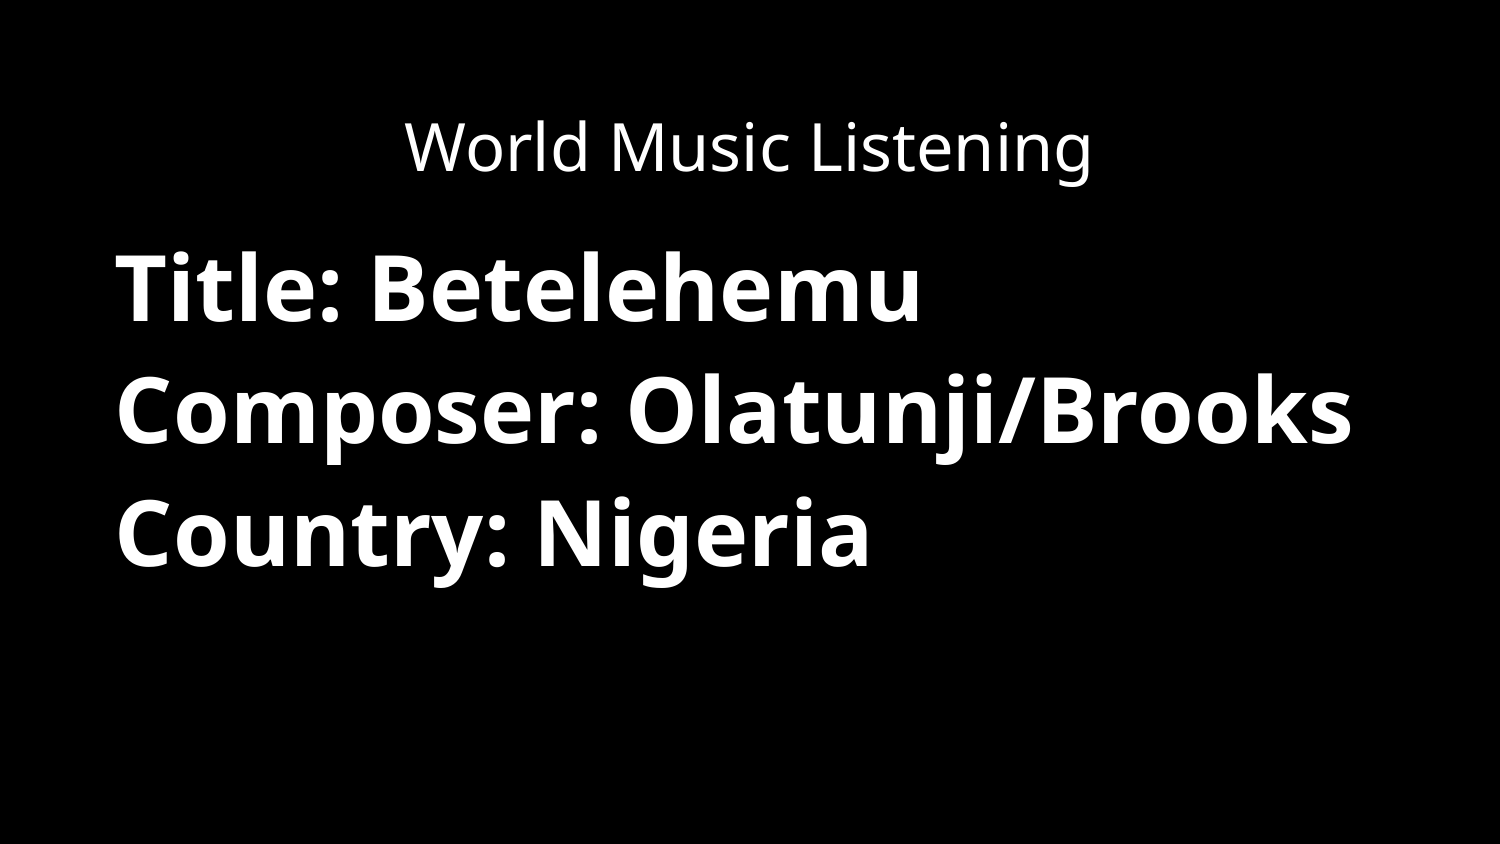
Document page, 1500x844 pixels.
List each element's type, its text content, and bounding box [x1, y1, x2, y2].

list Title: Betelehemu Composer: Olatunji/Brooks Country: Nigeria [99, 221, 1463, 810]
list World Music Listening [162, 96, 1338, 185]
